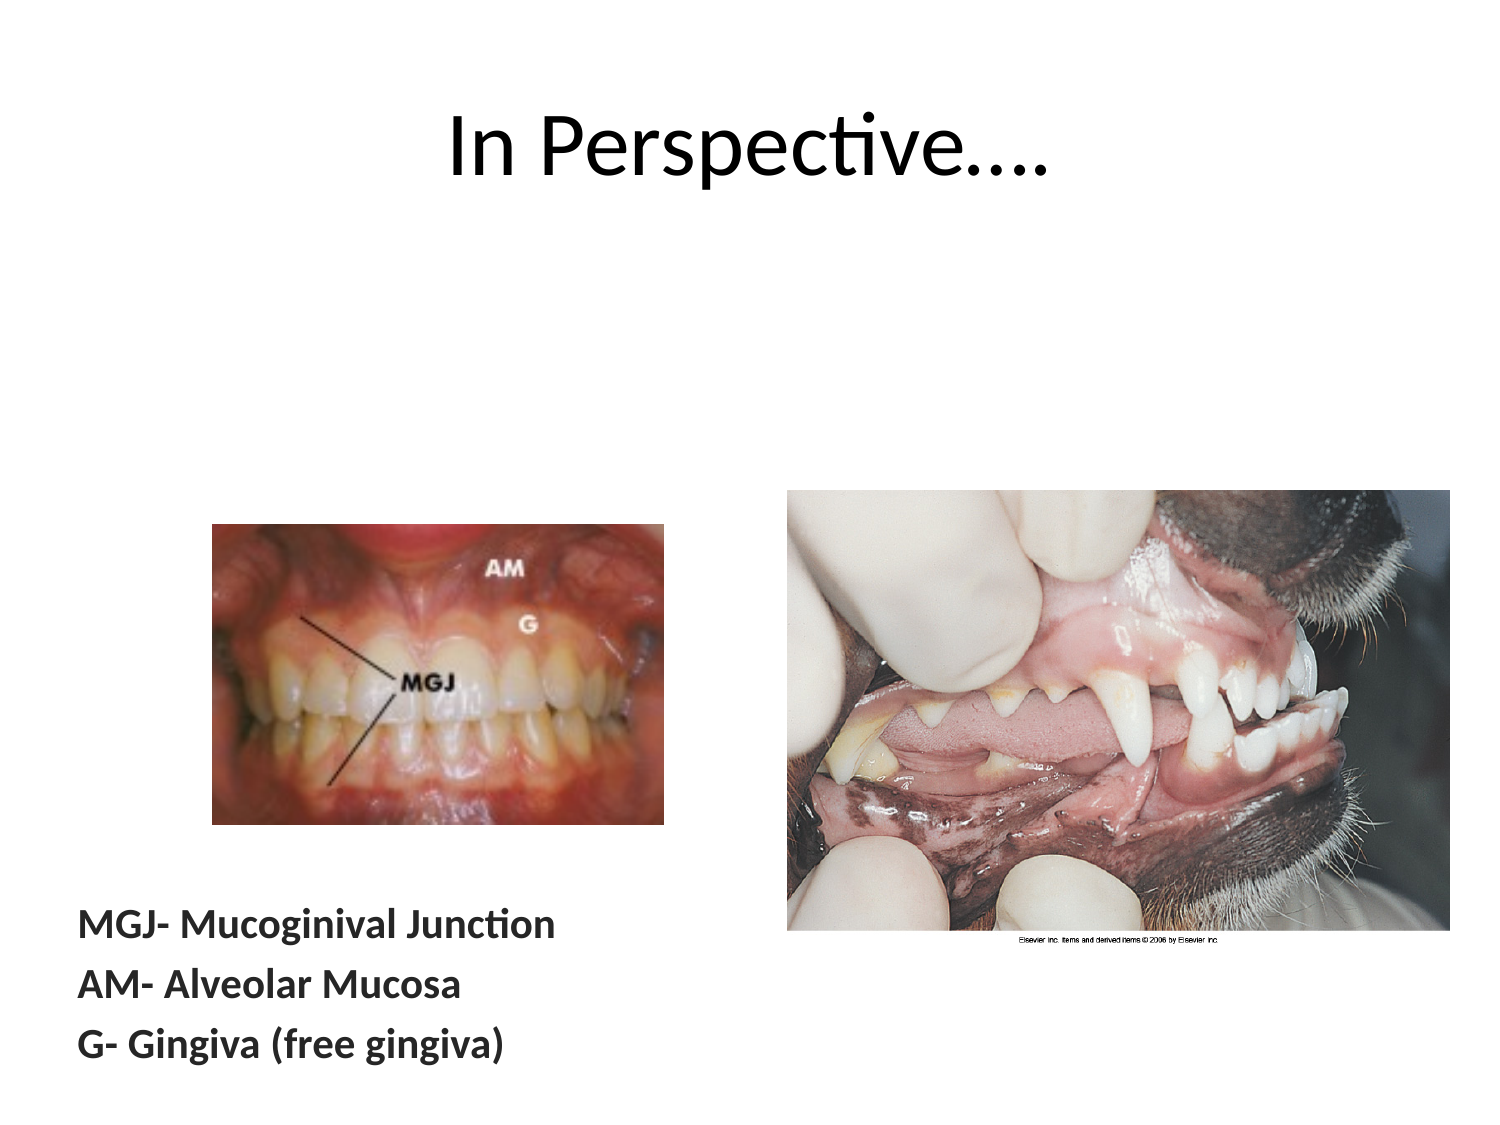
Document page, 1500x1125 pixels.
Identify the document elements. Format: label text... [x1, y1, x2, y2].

title In Perspective…. [75, 45, 1425, 233]
list MGJ- Mucoginival Junction AM- Alveolar Mucosa G- Gingiva (free gingiva) [62, 887, 813, 1075]
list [787, 490, 1451, 948]
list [212, 524, 664, 826]
